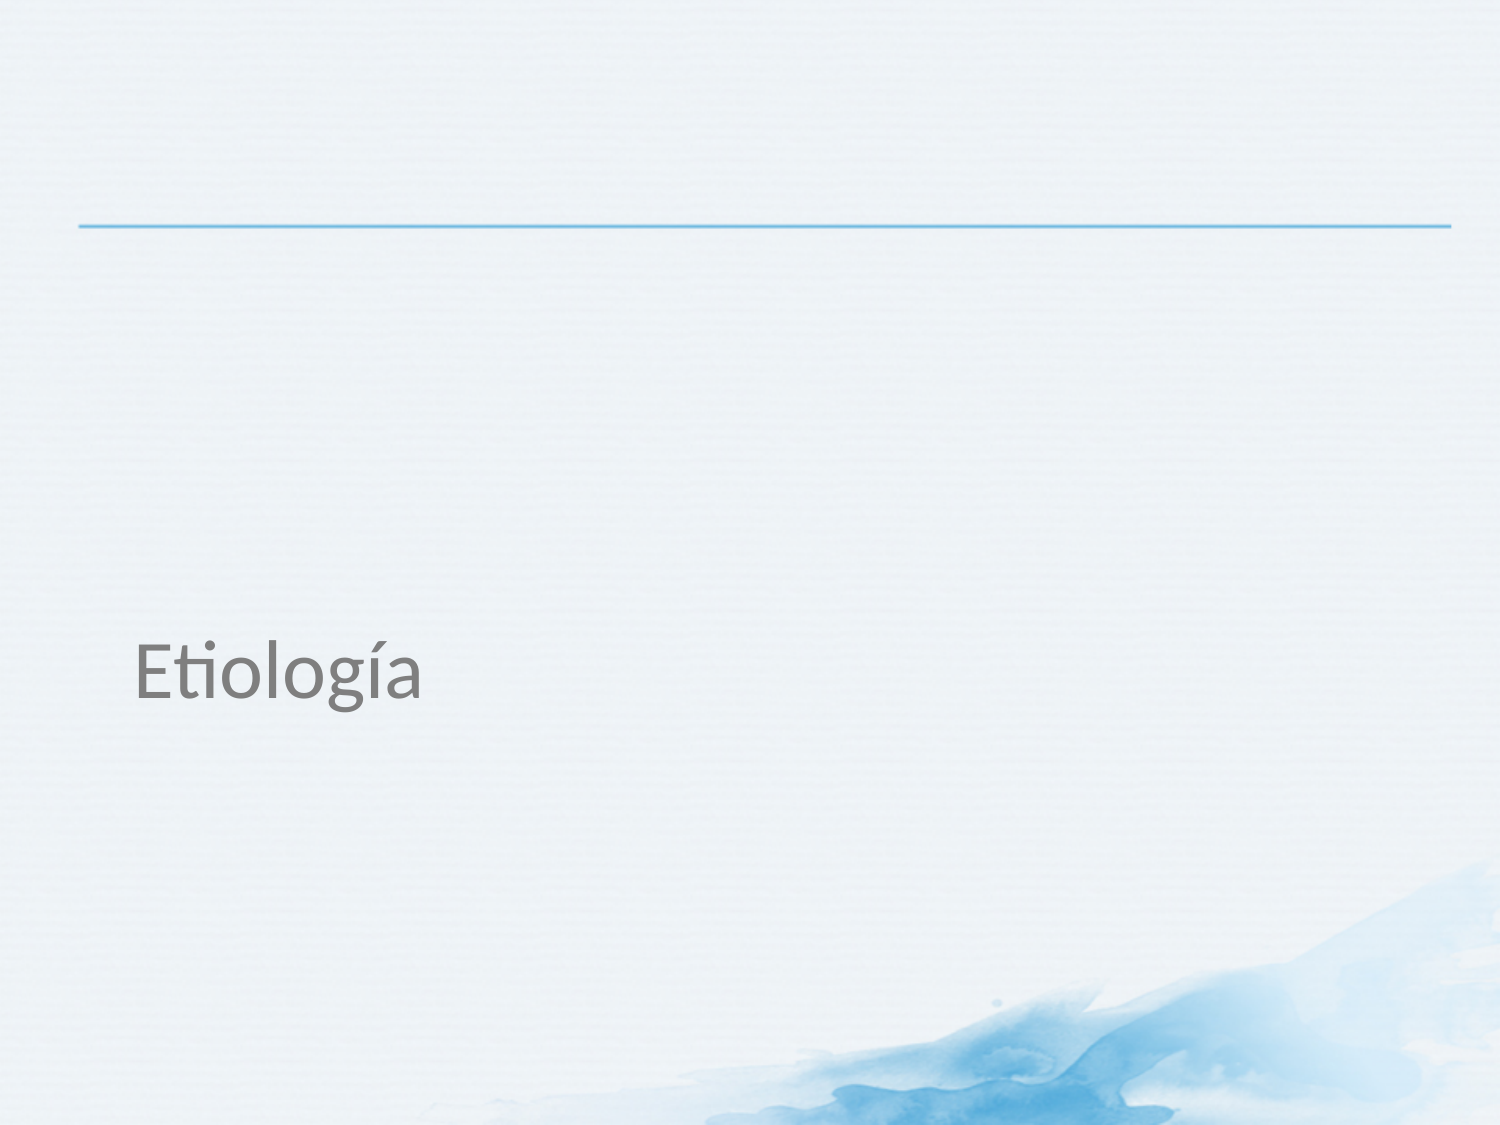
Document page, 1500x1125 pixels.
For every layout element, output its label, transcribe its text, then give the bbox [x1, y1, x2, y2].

list Etiología [118, 476, 1394, 723]
picture [0, 0, 1500, 1125]
